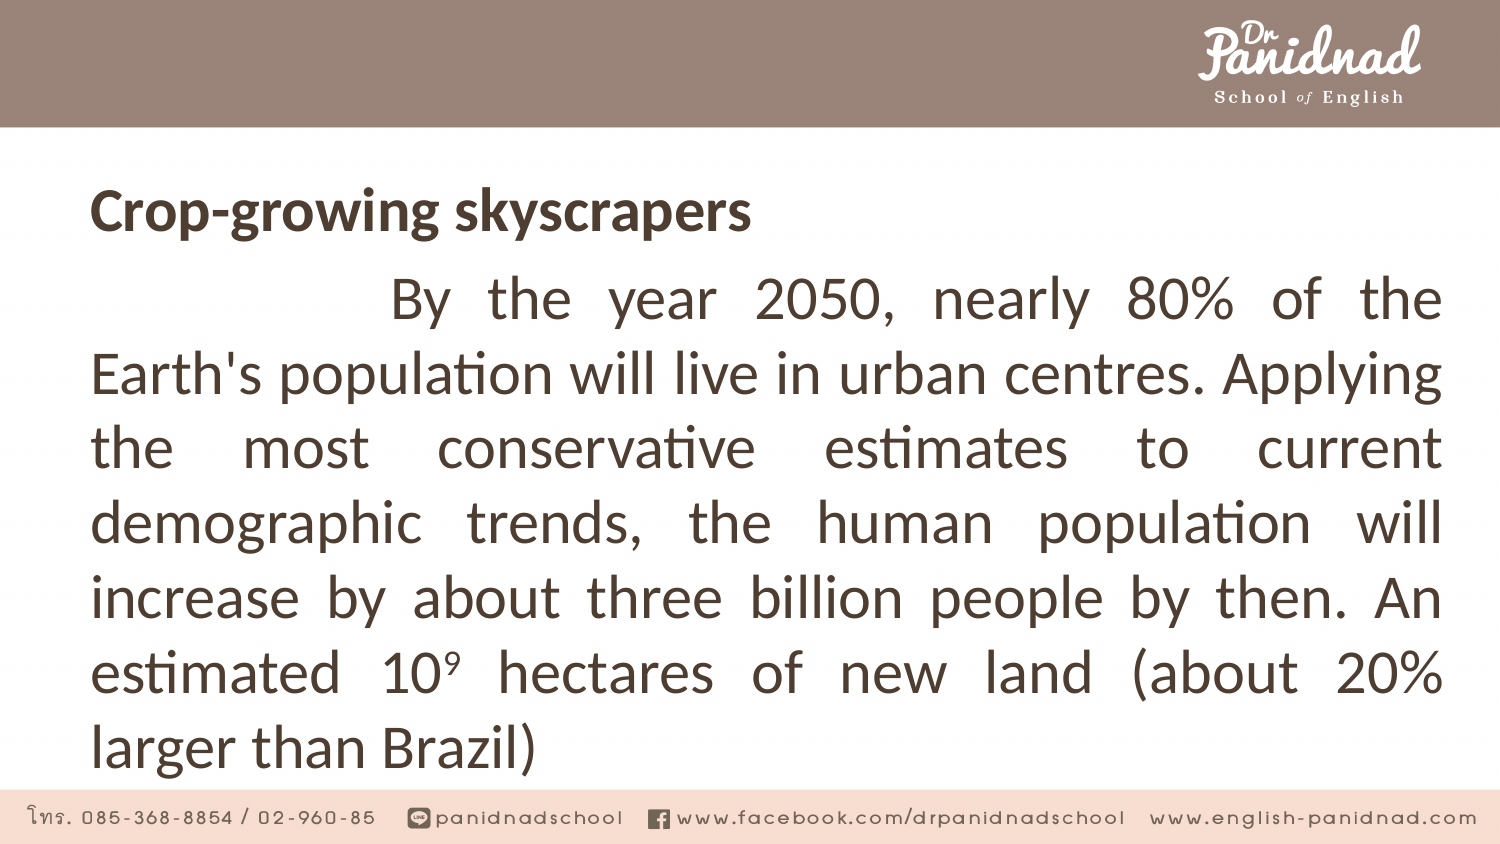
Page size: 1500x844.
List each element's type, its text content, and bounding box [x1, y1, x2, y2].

picture [0, 0, 1500, 844]
list Crop-growing skyscrapers By the year 2050, nearly 80% of the Earth's population will live in urban centres. Applying the most conservative estimates to current demographic trends, the human population will increase by about three billion people by then. An estimated 109 hectares of new land (about 20% larger than Brazil) [74, 161, 1461, 719]
